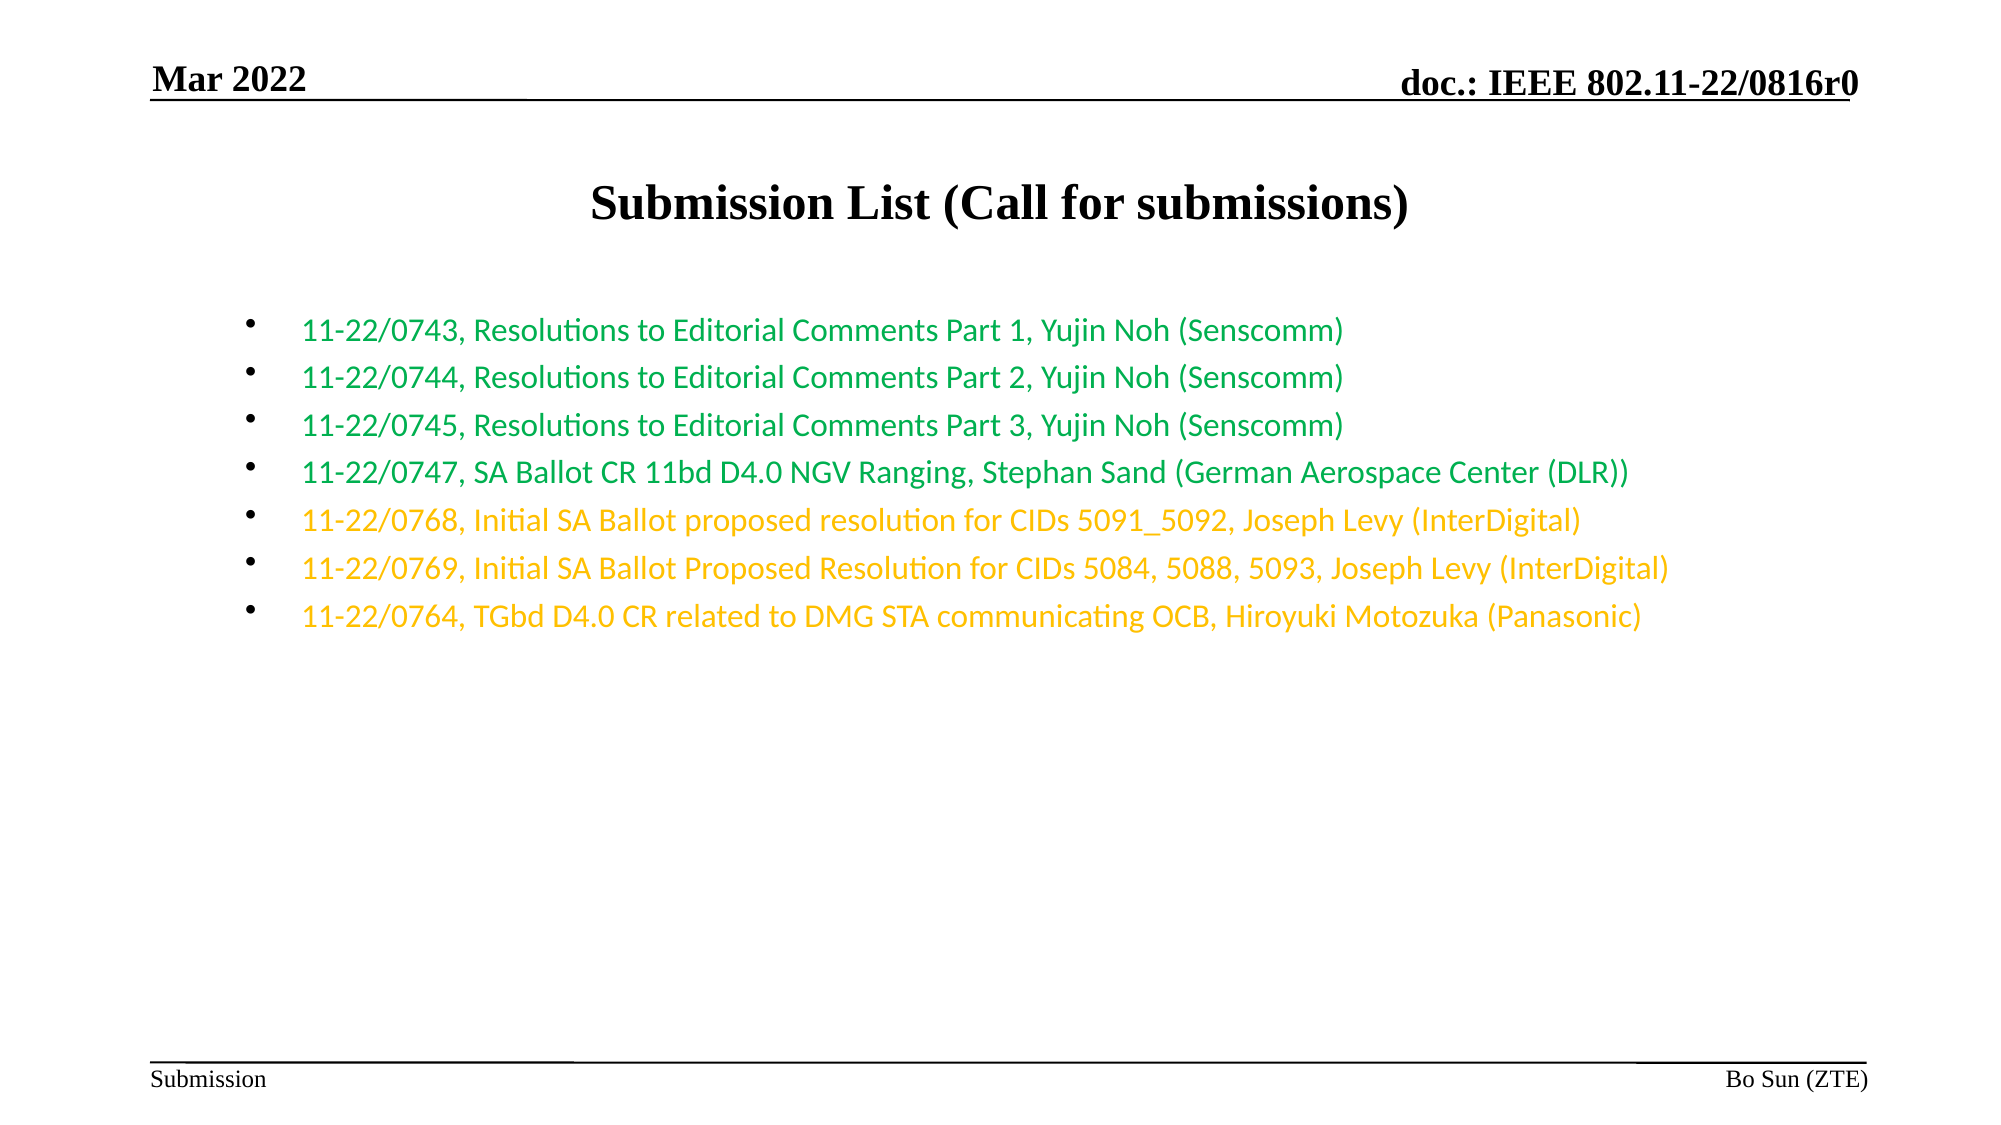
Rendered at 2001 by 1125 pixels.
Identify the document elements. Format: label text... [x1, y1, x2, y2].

list 11-22/0743, Resolutions to Editorial Comments Part 1, Yujin Noh (Senscomm) 11-22/0744, Resolutions to Editorial Comments Part 2, Yujin Noh (Senscomm) 11-22/0745, Resolutions to Editorial Comments Part 3, Yujin Noh (Senscomm) 11-22/0747, SA Ballot CR 11bd D4.0 NGV Ranging, Stephan Sand (German Aerospace Center (DLR)) 11-22/0768, Initial SA Ballot proposed resolution for CIDs 5091_5092, Joseph Levy (InterDigital) 11-22/0769, Initial SA Ballot Proposed Resolution for CIDs 5084, 5088, 5093, Joseph Levy (InterDigital) 11-22/0764, TGbd D4.0 CR related to DMG STA communicating OCB, Hiroyuki Motozuka (Panasonic) [154, 299, 1831, 1051]
title Submission List (Call for submissions) [149, 112, 1850, 288]
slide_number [152, 54, 563, 100]
footer Bo Sun (ZTE) [1171, 1061, 1869, 1093]
